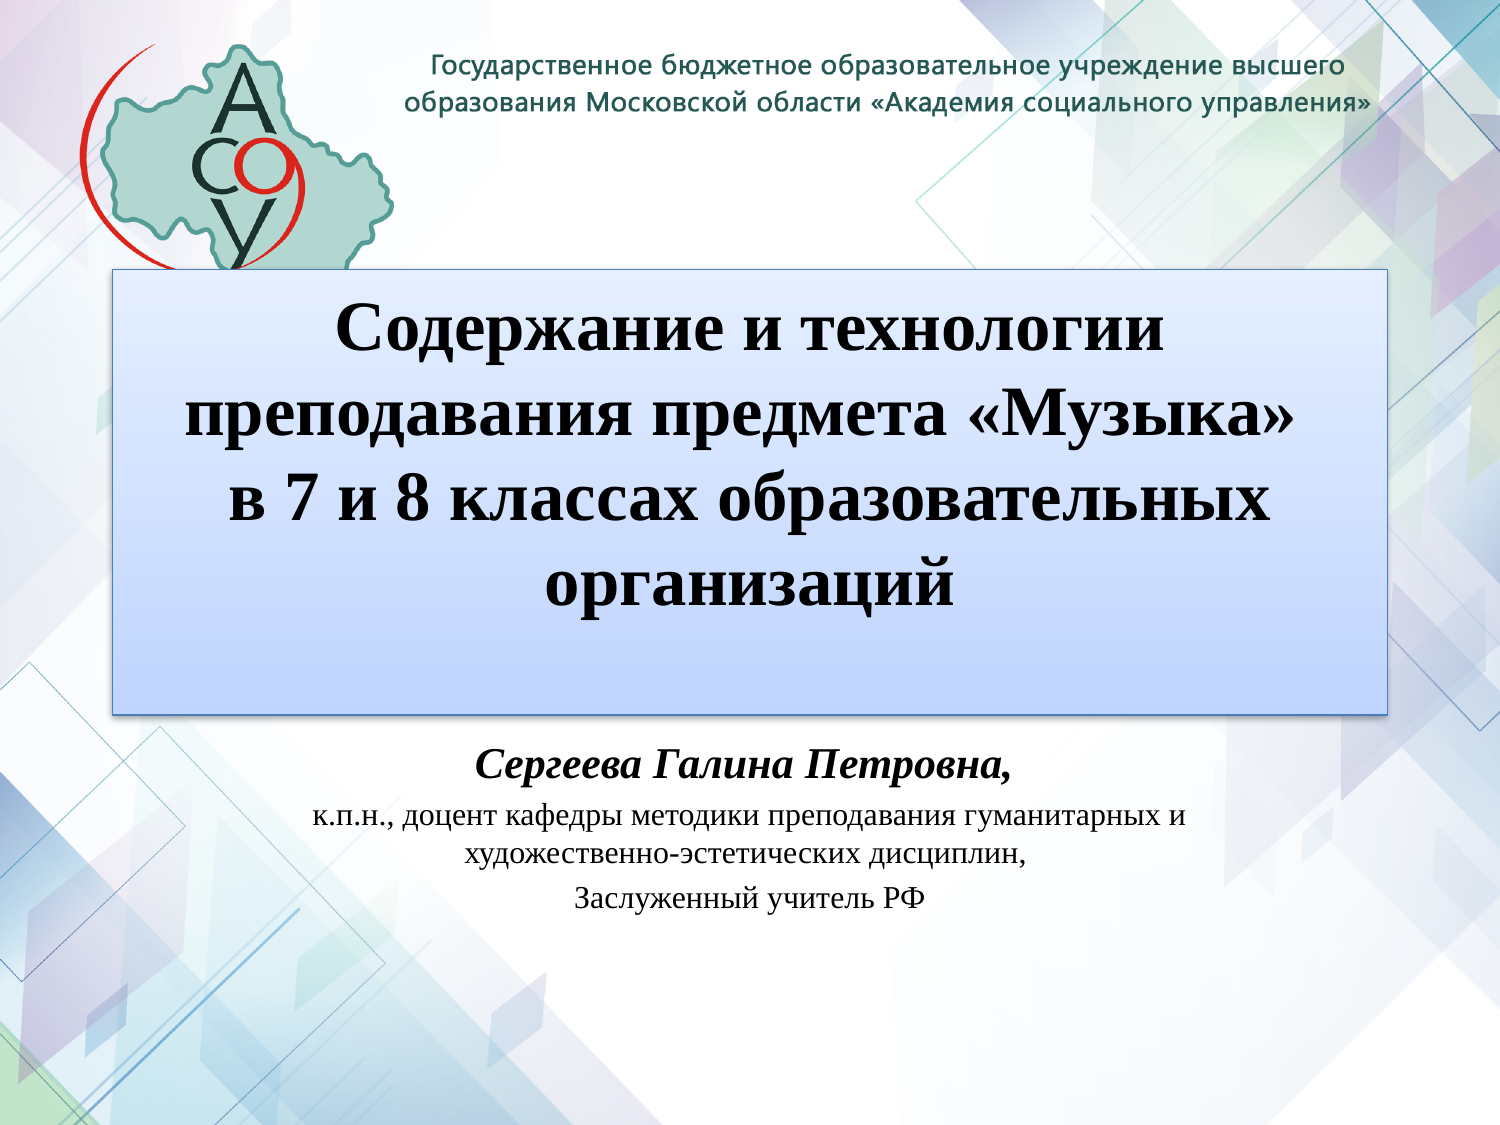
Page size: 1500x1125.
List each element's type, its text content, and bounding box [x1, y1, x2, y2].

subtitle Сергеева Галина Петровна, к.п.н., доцент кафедры методики преподавания гуманитарных и художественно-эстетических дисциплин, Заслуженный учитель РФ [225, 679, 1275, 925]
picture [0, 0, 1500, 1125]
title Содержание и технологии преподавания предмета «Музыка» в 7 и 8 классах образовательных организаций [112, 269, 1388, 716]
